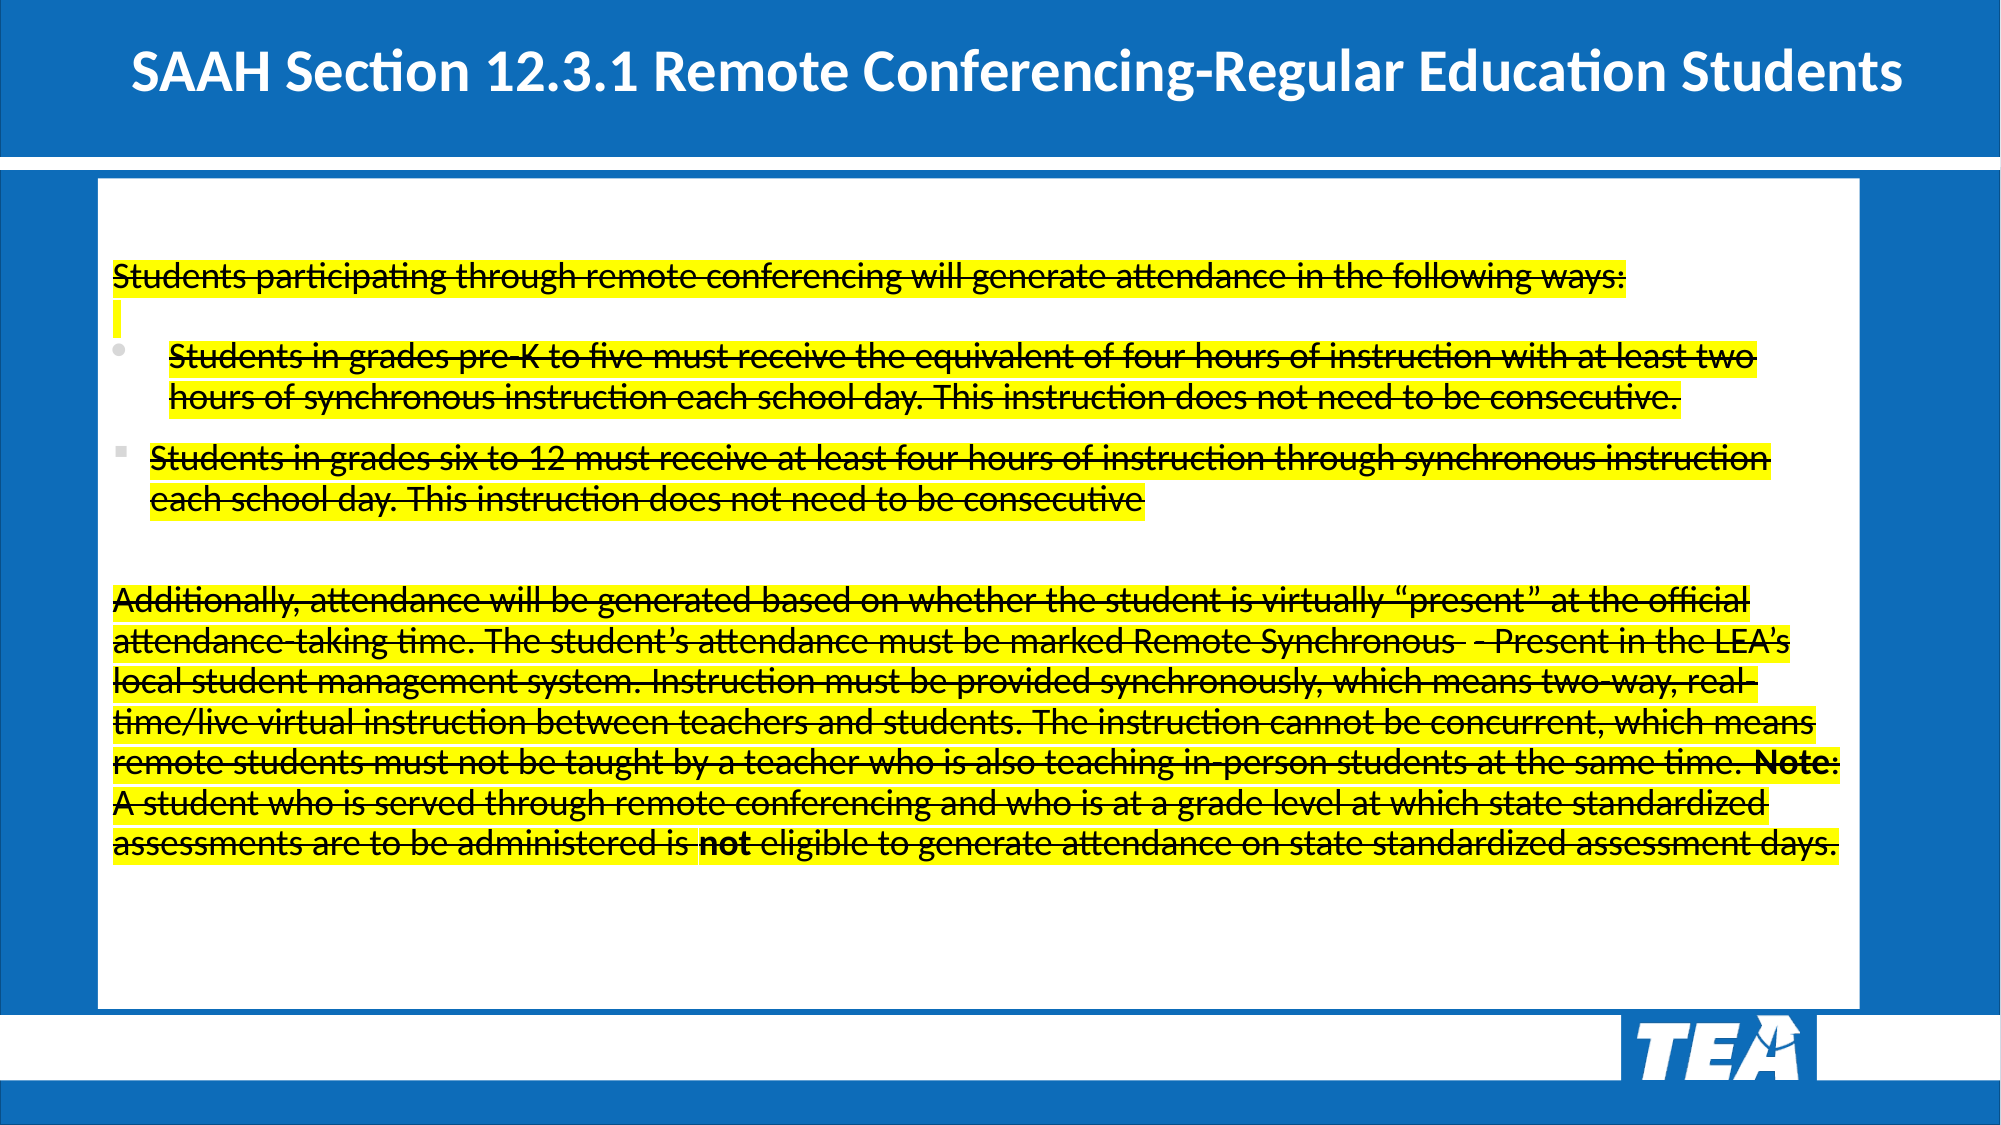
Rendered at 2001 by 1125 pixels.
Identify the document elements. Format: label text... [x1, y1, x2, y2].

picture [1636, 1014, 1800, 1080]
list Students participating through remote conferencing will generate attendance in the following ways: Students in grades pre-K to five must receive the equivalent of four hours of instruction with at least two hours of synchronous instruction each school day. This instruction does not need to be consecutive. Students in grades six to 12 must receive at least four hours of instruction through synchronous instruction each school day. This instruction does not need to be consecutive Additionally, attendance will be generated based on whether the student is virtually “present” at the official attendance-taking time. The student’s attendance must be marked Remote Synchronous - Present in the LEA’s local student management system. Instruction must be provided synchronously, which means two-way, real-time/live virtual instruction between teachers and students. The instruction cannot be concurrent, which means remote students must not be taught by a teacher who is also teaching in-person students at the same time. Note: A student who is served through remote conferencing and who is at a grade level at which state standardized assessments are to be administered is not eligible to generate attendance on state standardized assessment days. [97, 178, 1860, 1009]
title SAAH Section 12.3.1 Remote Conferencing-Regular Education Students [116, 10, 1942, 134]
